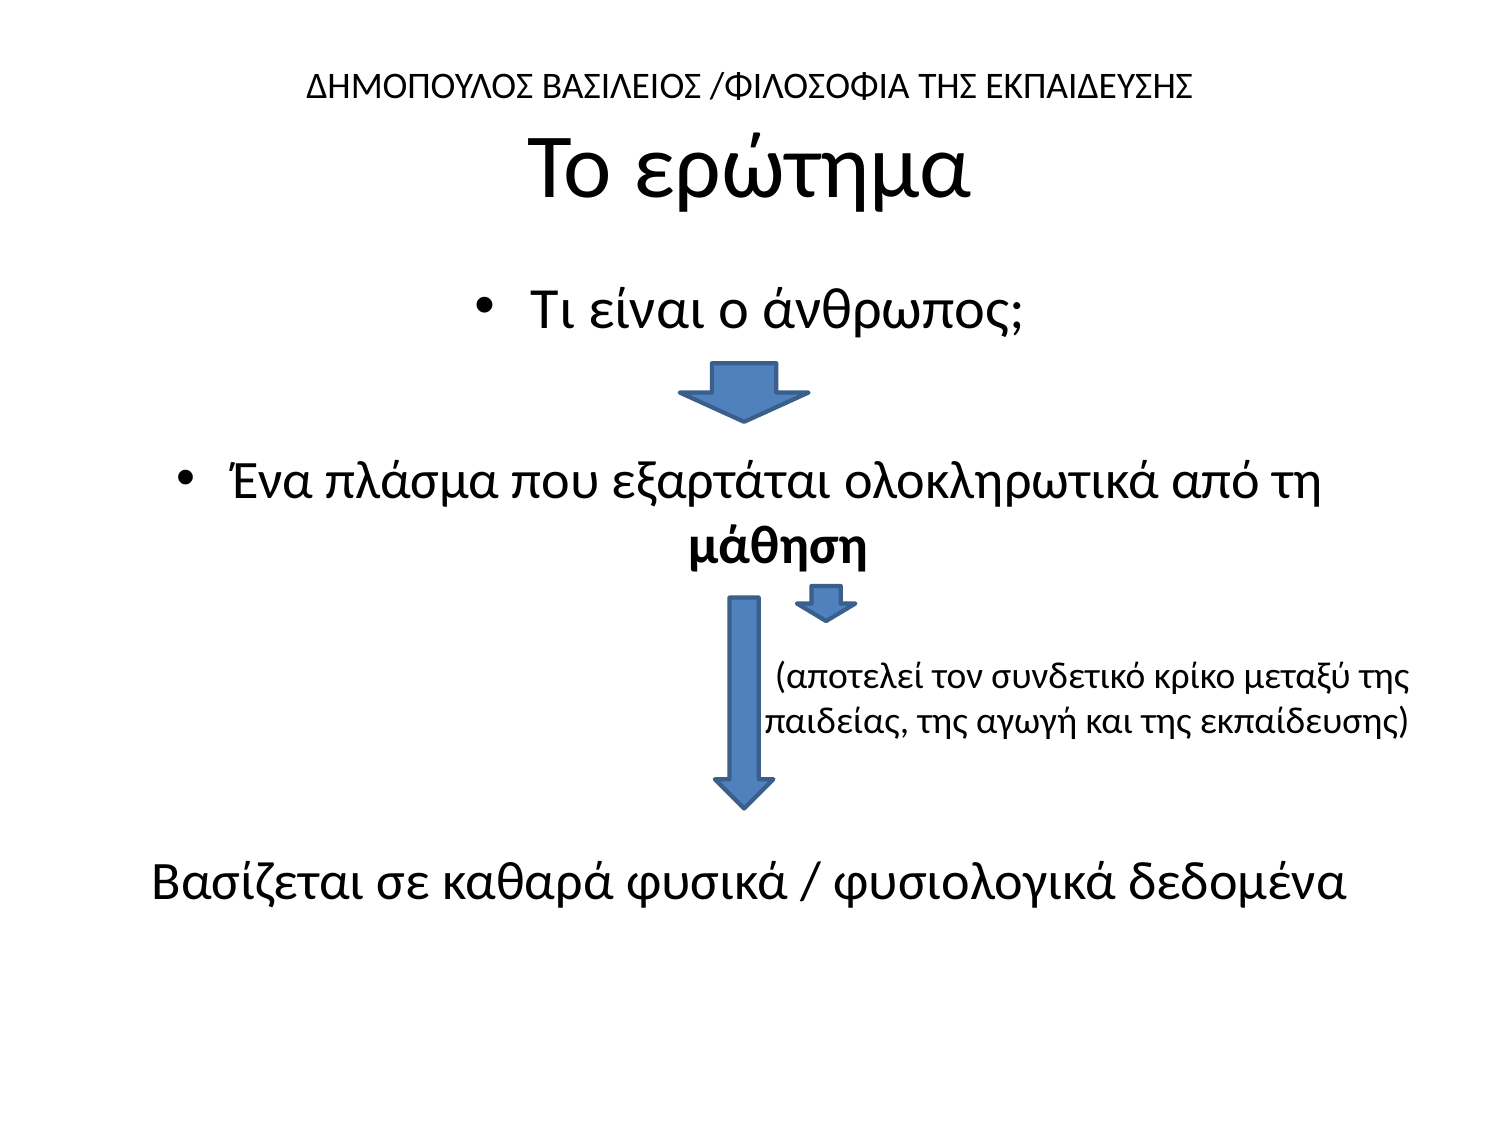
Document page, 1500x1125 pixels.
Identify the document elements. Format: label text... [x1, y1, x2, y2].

text_box [712, 595, 776, 811]
title ΔΗΜΟΠΟΥΛΟΣ ΒΑΣΙΛΕΙΟΣ /ΦΙΛΟΣΟΦΙΑ ΤΗΣ ΕΚΠΑΙΔΕΥΣΗΣ Το ερώτημα [75, 45, 1425, 233]
list Τι είναι ο άνθρωπος; Ένα πλάσμα που εξαρτάται ολοκληρωτικά από τη μάθηση (αποτελεί τον συνδετικό κρίκο μεταξύ της παιδείας, της αγωγή και της εκπαίδευσης) Βασίζεται σε καθαρά φυσικά / φυσιολογικά δεδομένα [75, 262, 1425, 1005]
text_box [794, 583, 858, 623]
text_box [677, 361, 811, 424]
